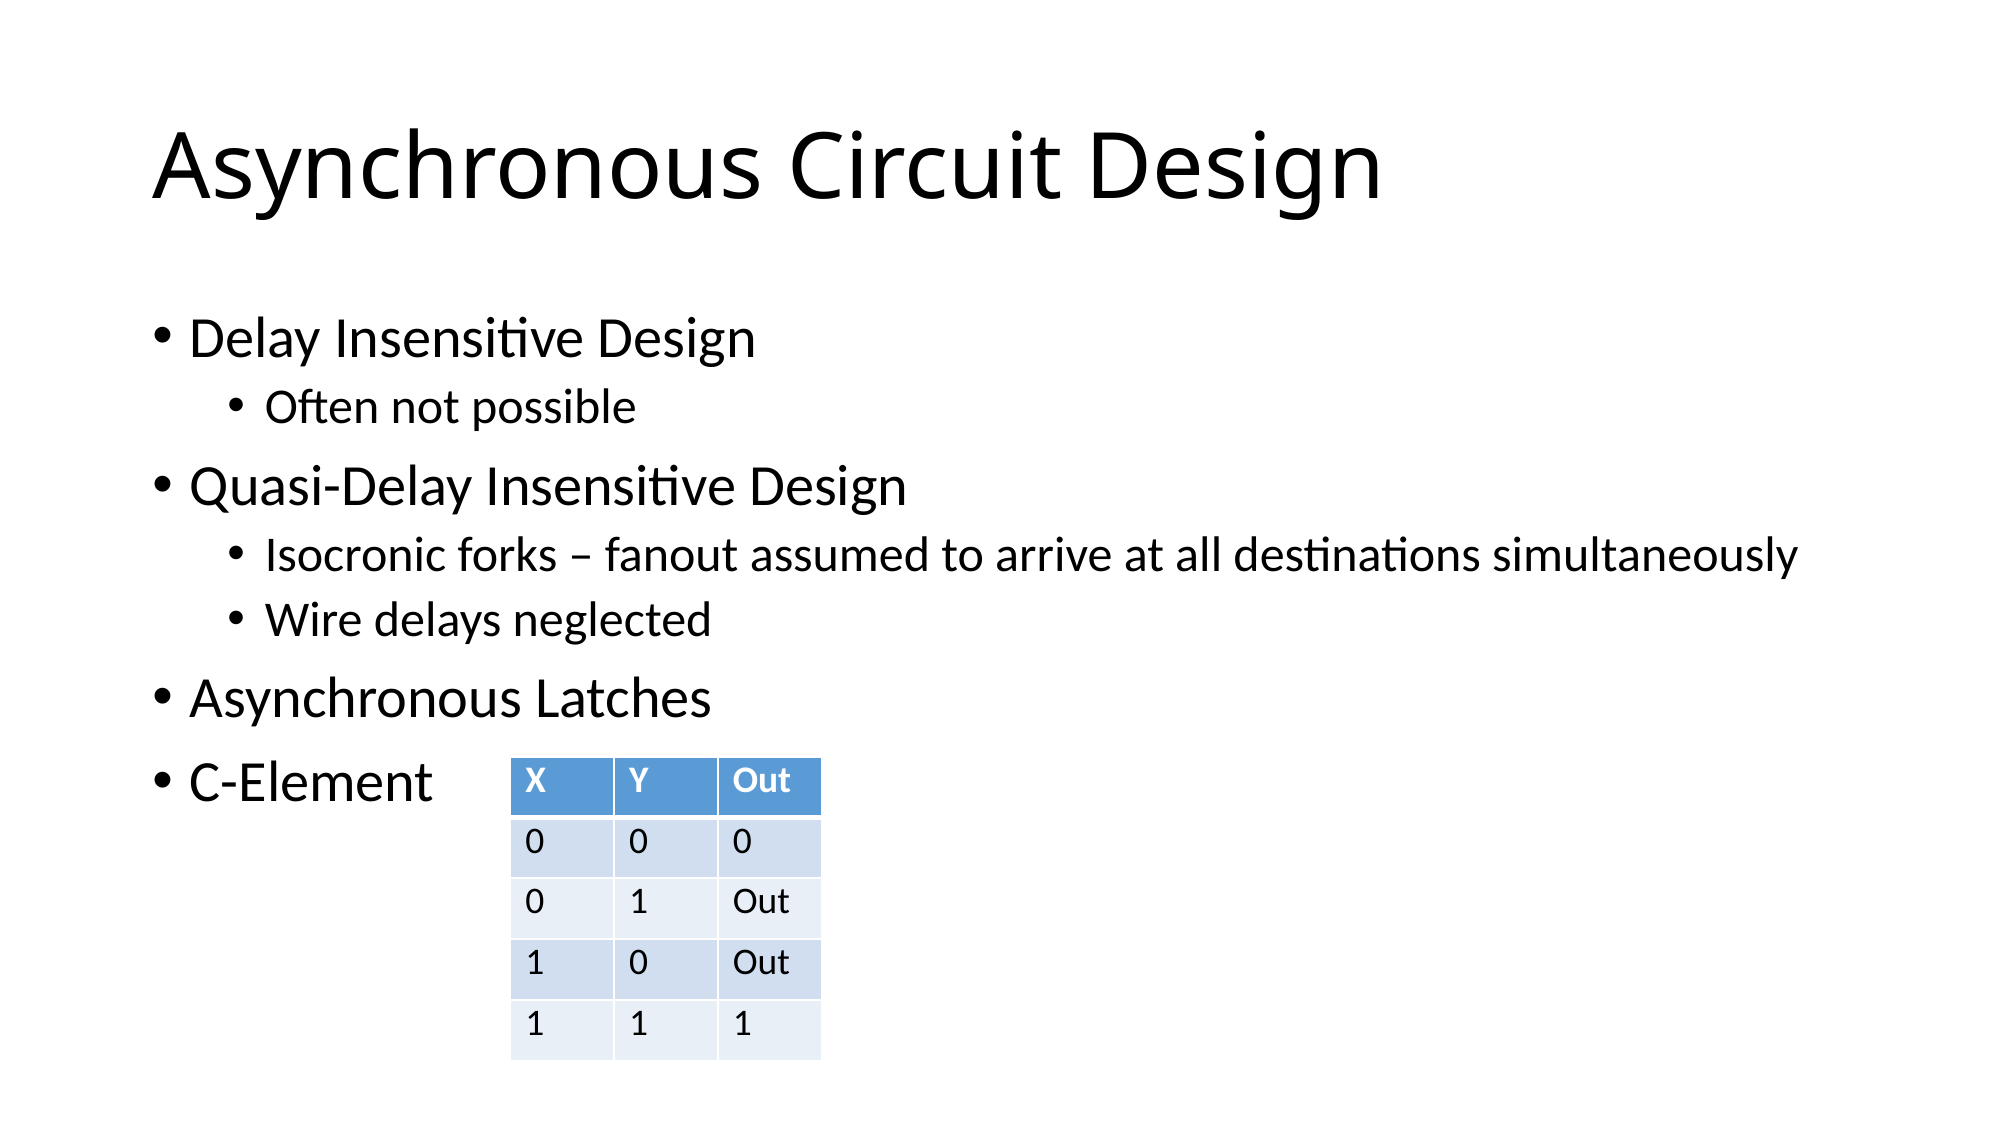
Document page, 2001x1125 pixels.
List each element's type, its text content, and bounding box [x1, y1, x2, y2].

table_cell 1 [719, 1001, 821, 1060]
table_cell 1 [511, 940, 613, 999]
table_cell 1 [615, 879, 717, 938]
title Asynchronous Circuit Design [137, 59, 1863, 278]
table_cell Out [719, 940, 821, 999]
table_cell 0 [511, 820, 613, 877]
table_cell 0 [615, 820, 717, 877]
table_header Out [719, 758, 821, 815]
table_cell 0 [511, 879, 613, 938]
table_header X [511, 758, 613, 815]
table_cell 1 [615, 1001, 717, 1060]
table_cell 0 [719, 820, 821, 877]
table_cell Out [719, 879, 821, 938]
table_cell 1 [511, 1001, 613, 1060]
table_cell 0 [615, 940, 717, 999]
table_header Y [615, 758, 717, 815]
list Delay Insensitive Design Often not possible Quasi-Delay Insensitive Design Isocronic forks – fanout assumed to arrive at all destinations simultaneously Wire delays neglected Asynchronous Latches C-Element [137, 299, 1863, 1014]
